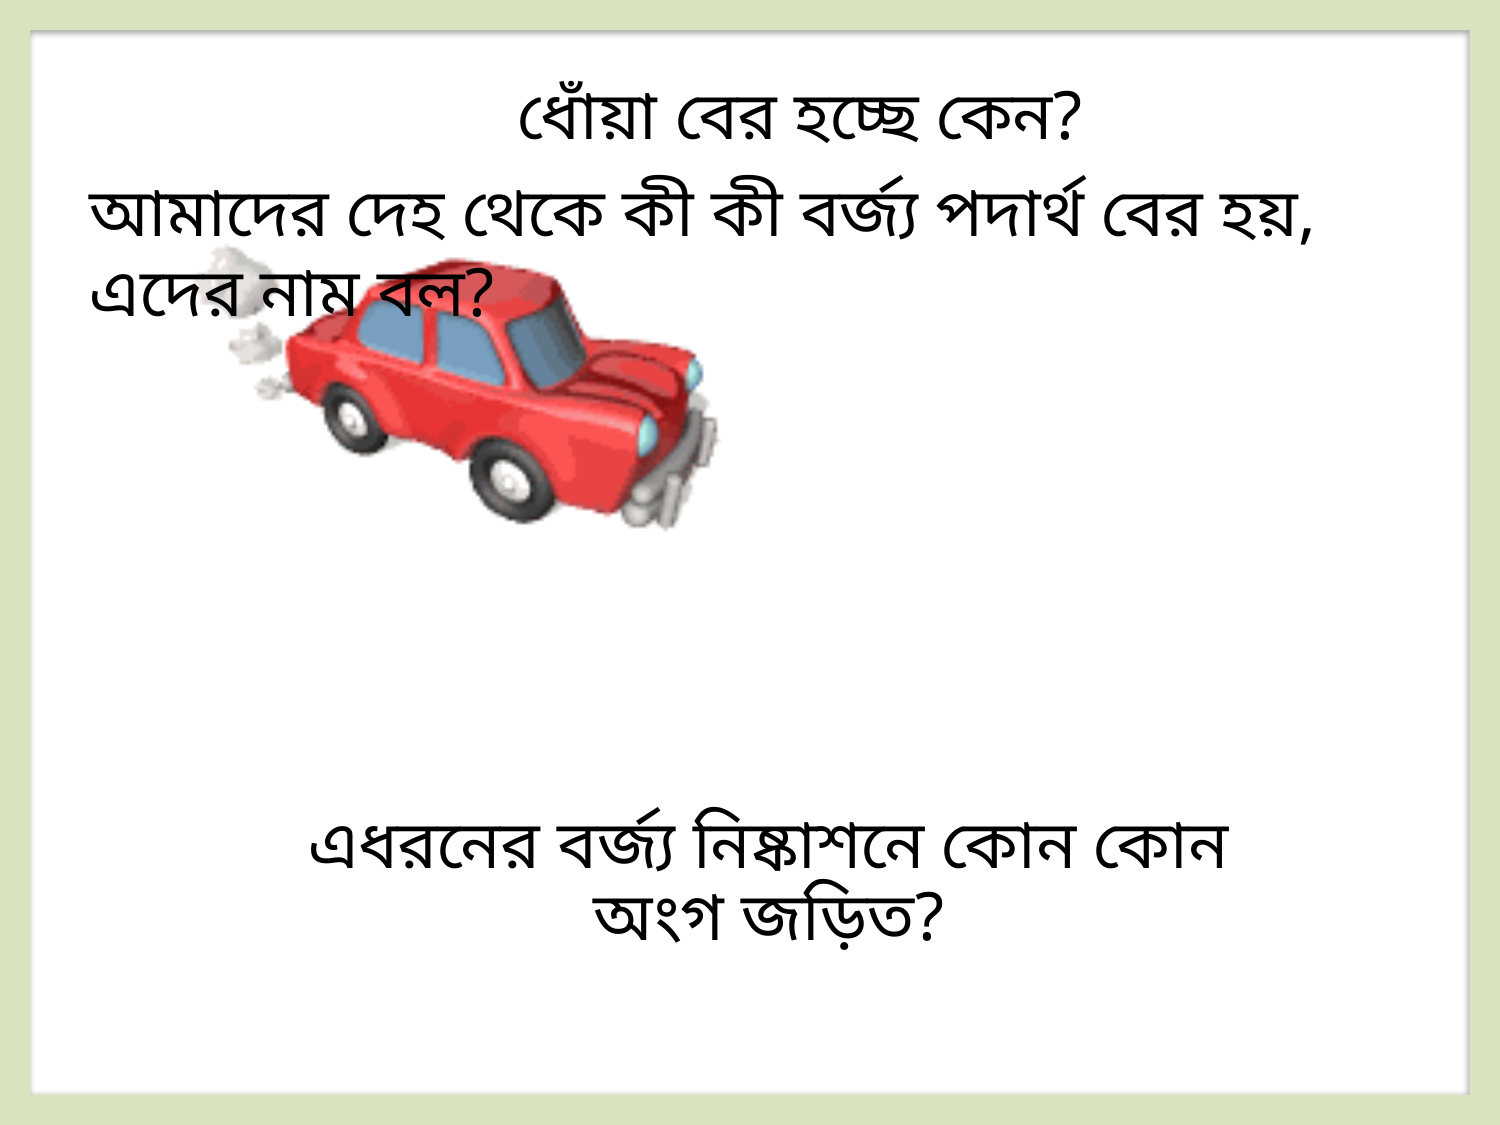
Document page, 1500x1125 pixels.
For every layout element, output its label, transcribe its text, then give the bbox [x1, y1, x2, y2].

picture [149, 209, 751, 564]
text_box ধোঁয়া বের হচ্ছে কেন? [474, 74, 1125, 162]
text_box এধরনের বর্জ্য নিষ্কাশনে কোন কোন অংগ জড়িত? [237, 803, 1300, 962]
text_box [0, 0, 1500, 1125]
text_box আমাদের দেহ থেকে কী কী বর্জ্য পদার্থ বের হয়, এদের নাম বল? [75, 162, 1463, 337]
